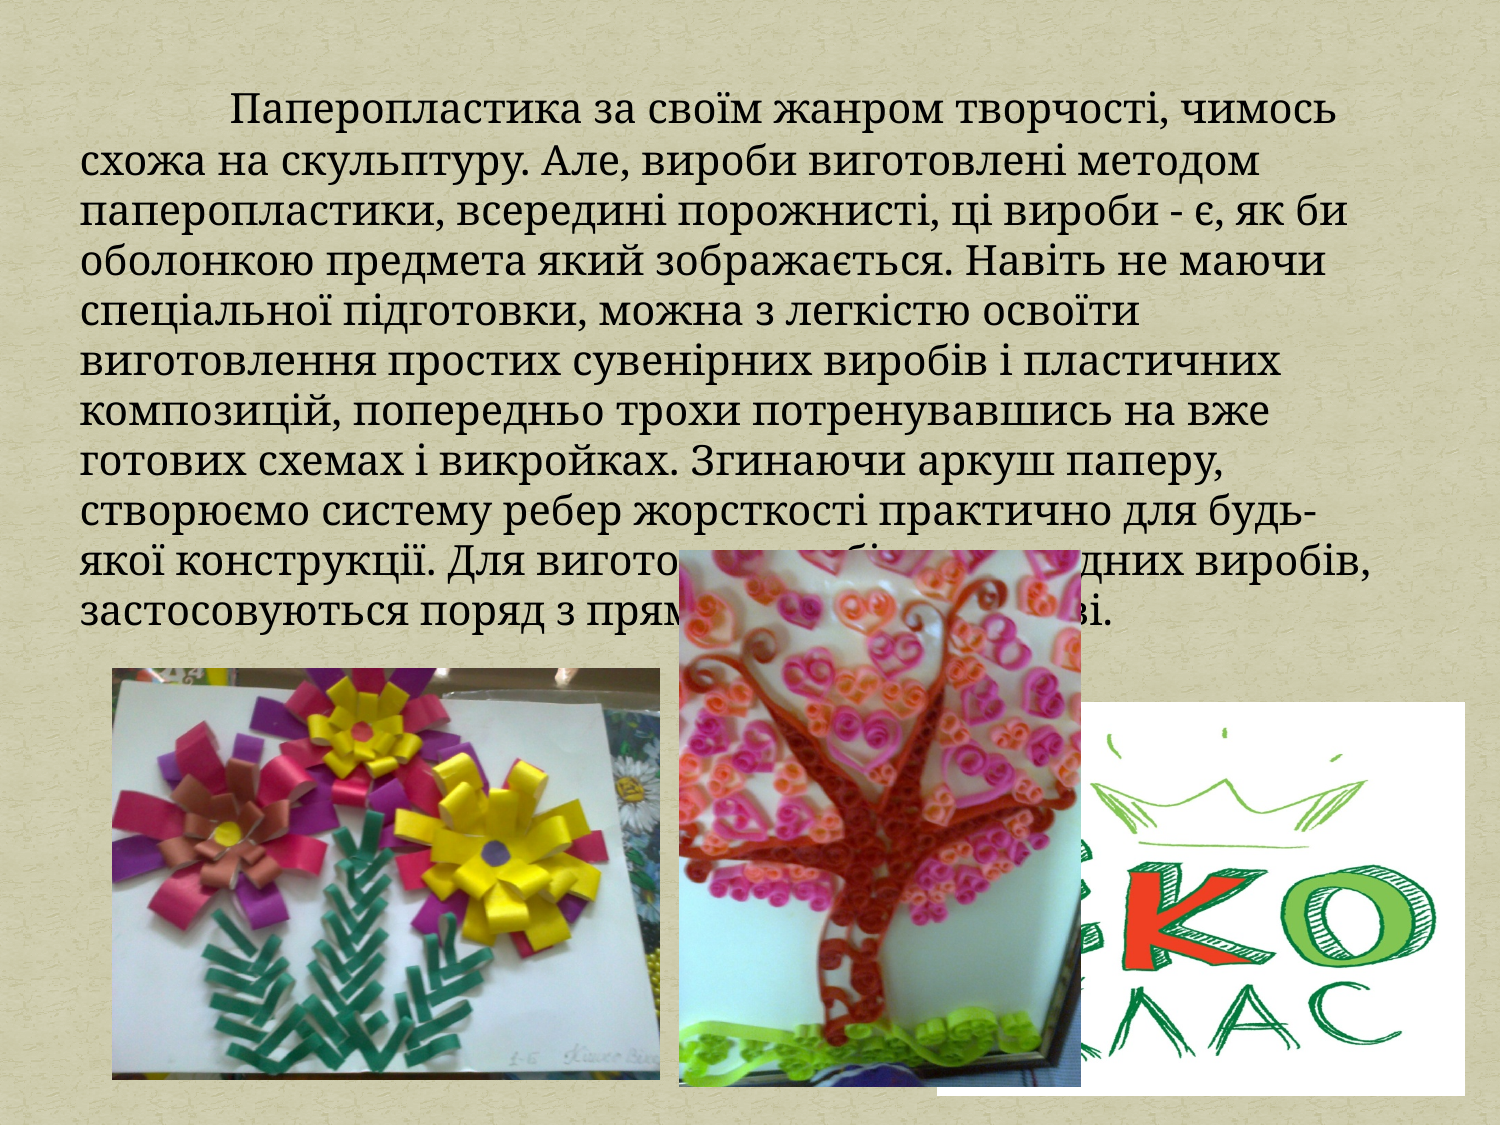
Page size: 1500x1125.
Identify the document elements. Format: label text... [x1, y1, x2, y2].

picture [111, 668, 660, 1080]
picture [678, 550, 1466, 1096]
text_box Паперопластика за своїм жанром творчості, чимось схожа на скульптуру. Але, вироби виготовлені методом паперопластики, всередині порожнисті, ці вироби - є, як би оболонкою предмета який зображається. Навіть не маючи спеціальної підготовки, можна з легкістю освоїти виготовлення простих сувенірних виробів і пластичних композицій, попередньо трохи потренувавшись на вже готових схемах і викройках. Згинаючи аркуш паперу, створюємо систему ребер жорсткості практично для будь-якої конструкції. Для виготовлення більш складних виробів, застосовуються поряд з прямими лініями, криві. [64, 66, 1412, 642]
